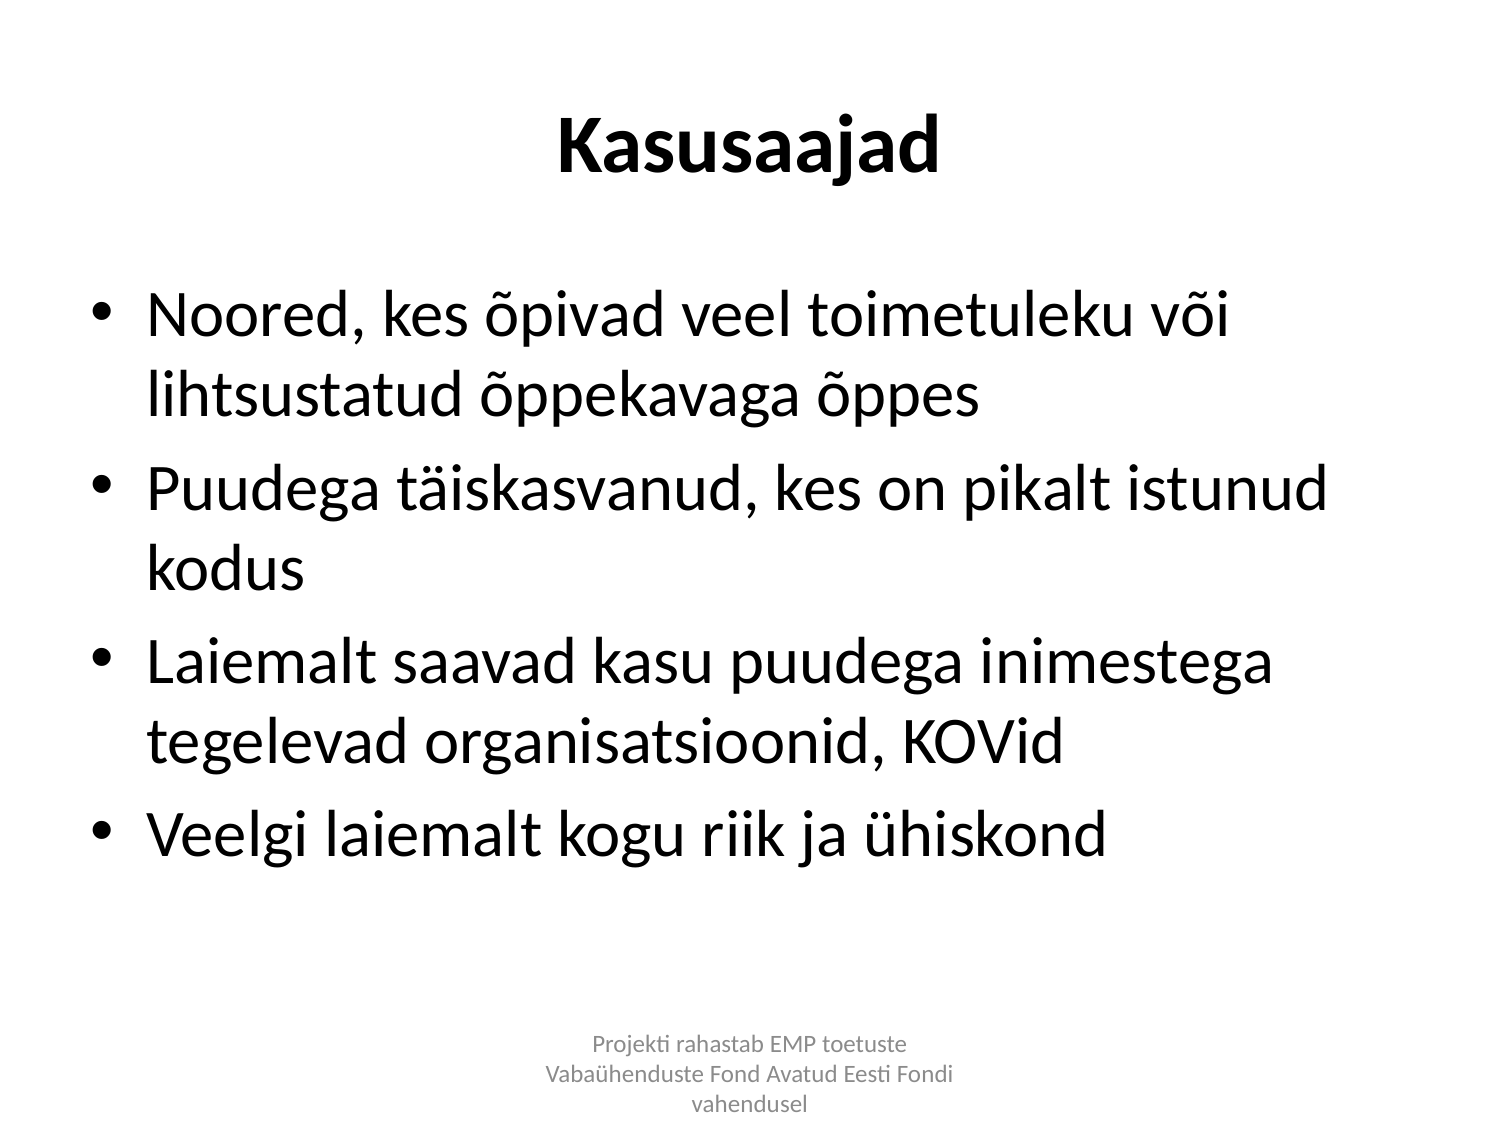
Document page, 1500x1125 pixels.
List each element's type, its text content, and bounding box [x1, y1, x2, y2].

footer Projekti rahastab EMP toetuste Vabaühenduste Fond Avatud Eesti Fondi vahendusel [512, 1042, 988, 1103]
list Noored, kes õpivad veel toimetuleku või lihtsustatud õppekavaga õppes Puudega täiskasvanud, kes on pikalt istunud kodus Laiemalt saavad kasu puudega inimestega tegelevad organisatsioonid, KOVid Veelgi laiemalt kogu riik ja ühiskond [74, 262, 1426, 1006]
title Kasusaajad [74, 44, 1426, 233]
